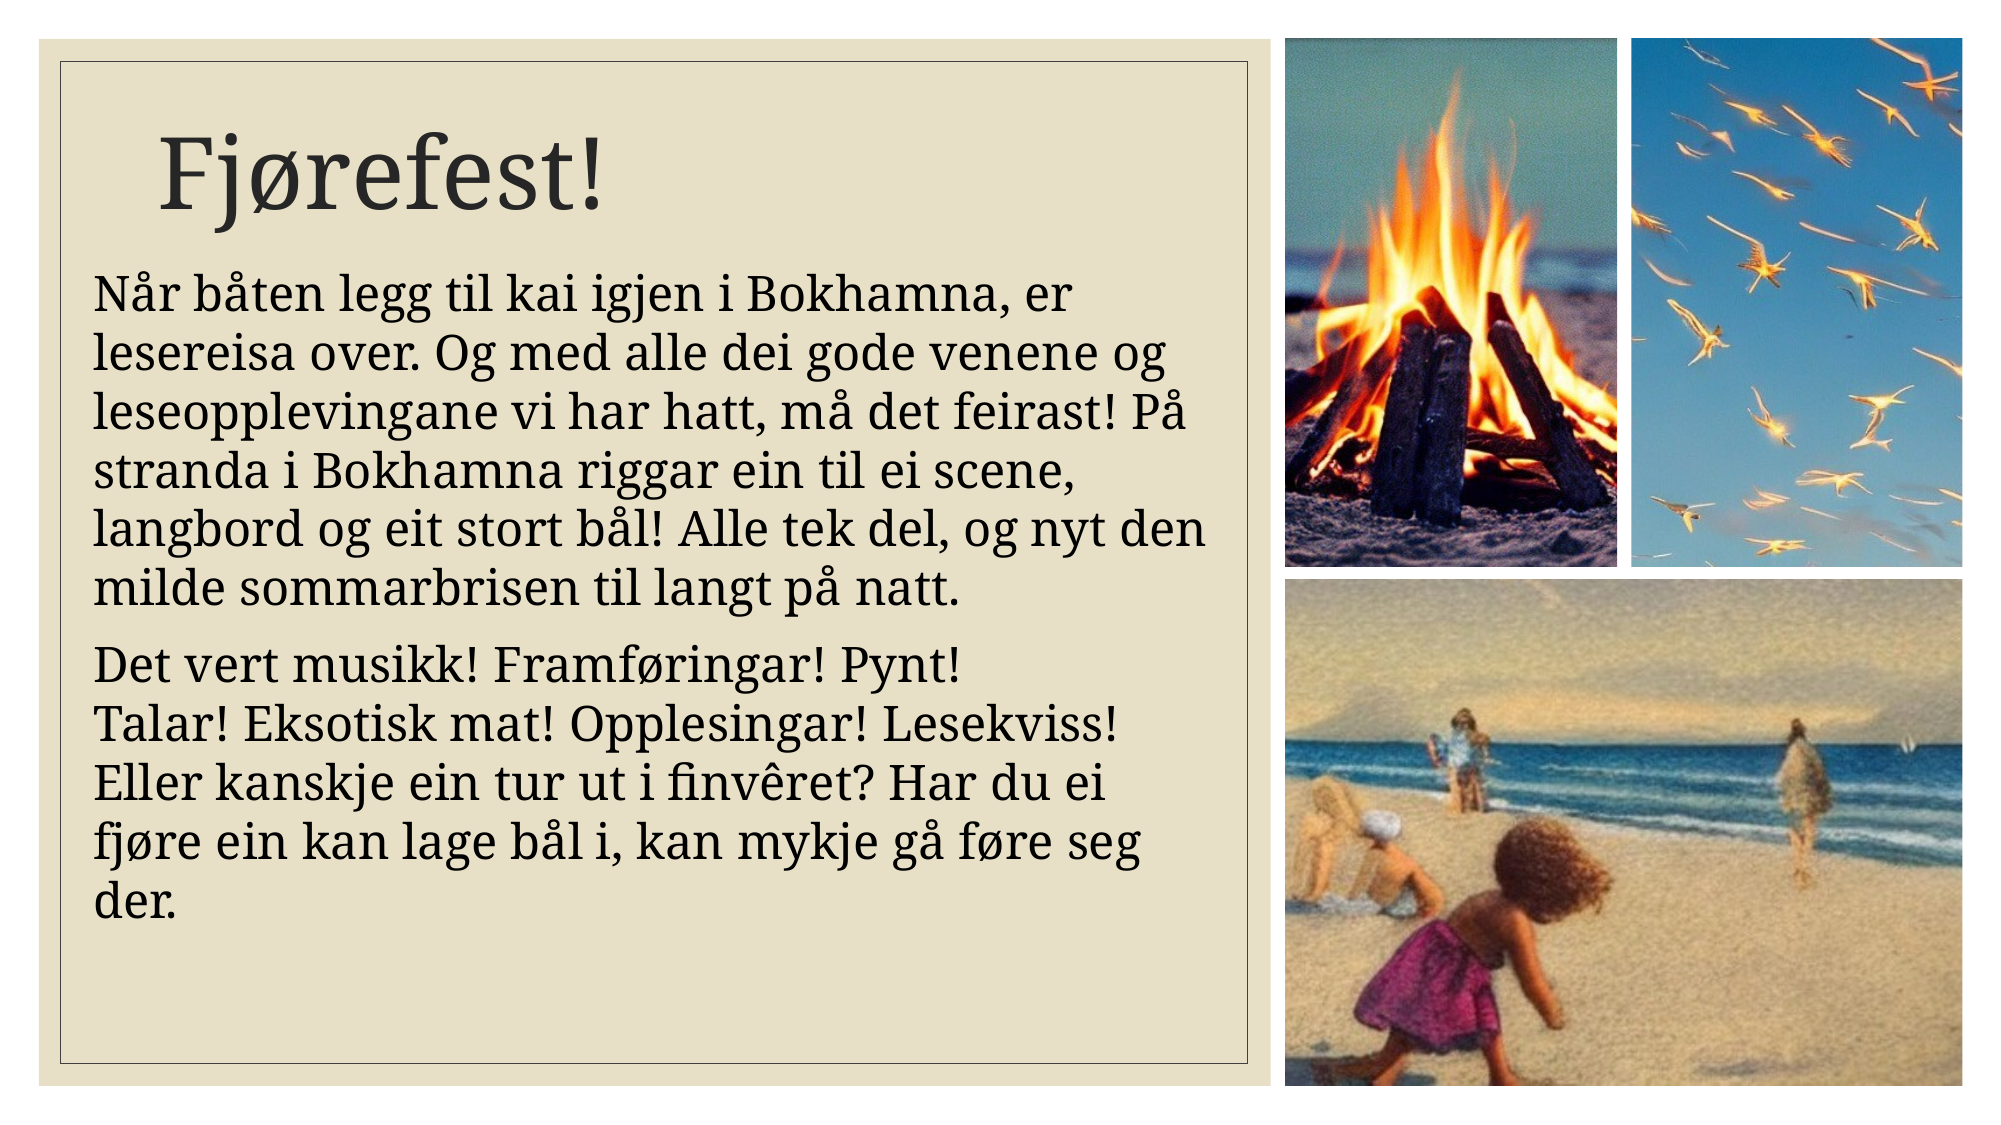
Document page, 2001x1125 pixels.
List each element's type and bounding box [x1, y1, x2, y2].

text_box [60, 61, 1248, 1064]
picture [1284, 38, 1618, 567]
text_box [1269, 0, 2000, 1125]
text_box [0, 0, 1269, 1125]
picture [1284, 579, 1963, 1086]
text_box [38, 38, 1269, 1087]
picture [1631, 38, 1963, 567]
